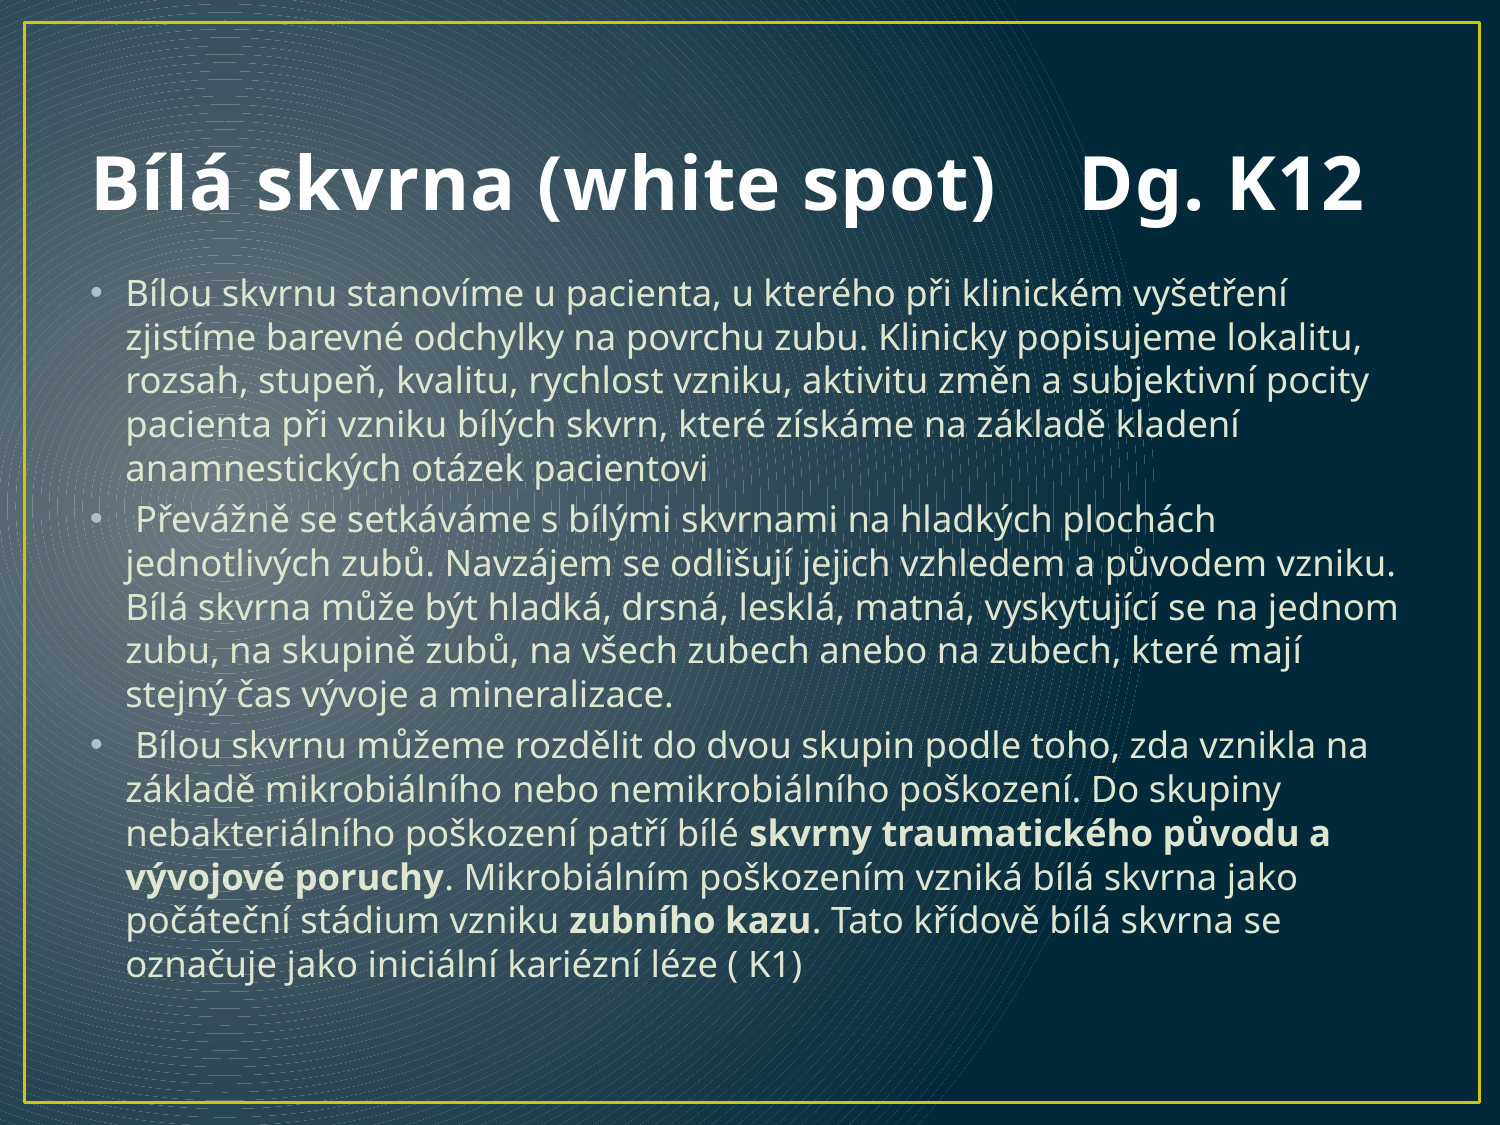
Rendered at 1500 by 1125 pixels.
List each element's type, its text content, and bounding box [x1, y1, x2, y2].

list Bílou skvrnu stanovíme u pacienta, u kterého při klinickém vyšetření zjistíme barevné odchylky na povrchu zubu. Klinicky popisujeme lokalitu, rozsah, stupeň, kvalitu, rychlost vzniku, aktivitu změn a subjektivní pocity pacienta při vzniku bílých skvrn, které získáme na základě kladení anamnestických otázek pacientovi Převážně se setkáváme s bílými skvrnami na hladkých plochách jednotlivých zubů. Navzájem se odlišují jejich vzhledem a původem vzniku. Bílá skvrna může být hladká, drsná, lesklá, matná, vyskytující se na jednom zubu, na skupině zubů, na všech zubech anebo na zubech, které mají stejný čas vývoje a mineralizace. Bílou skvrnu můžeme rozdělit do dvou skupin podle toho, zda vznikla na základě mikrobiálního nebo nemikrobiálního poškození. Do skupiny nebakteriálního poškození patří bílé skvrny traumatického původu a vývojové poruchy. Mikrobiálním poškozením vzniká bílá skvrna jako počáteční stádium vzniku zubního kazu. Tato křídově bílá skvrna se označuje jako iniciální kariézní léze ( K1) [75, 262, 1425, 1005]
title Bílá skvrna (white spot) Dg. K12 [75, 45, 1425, 233]
